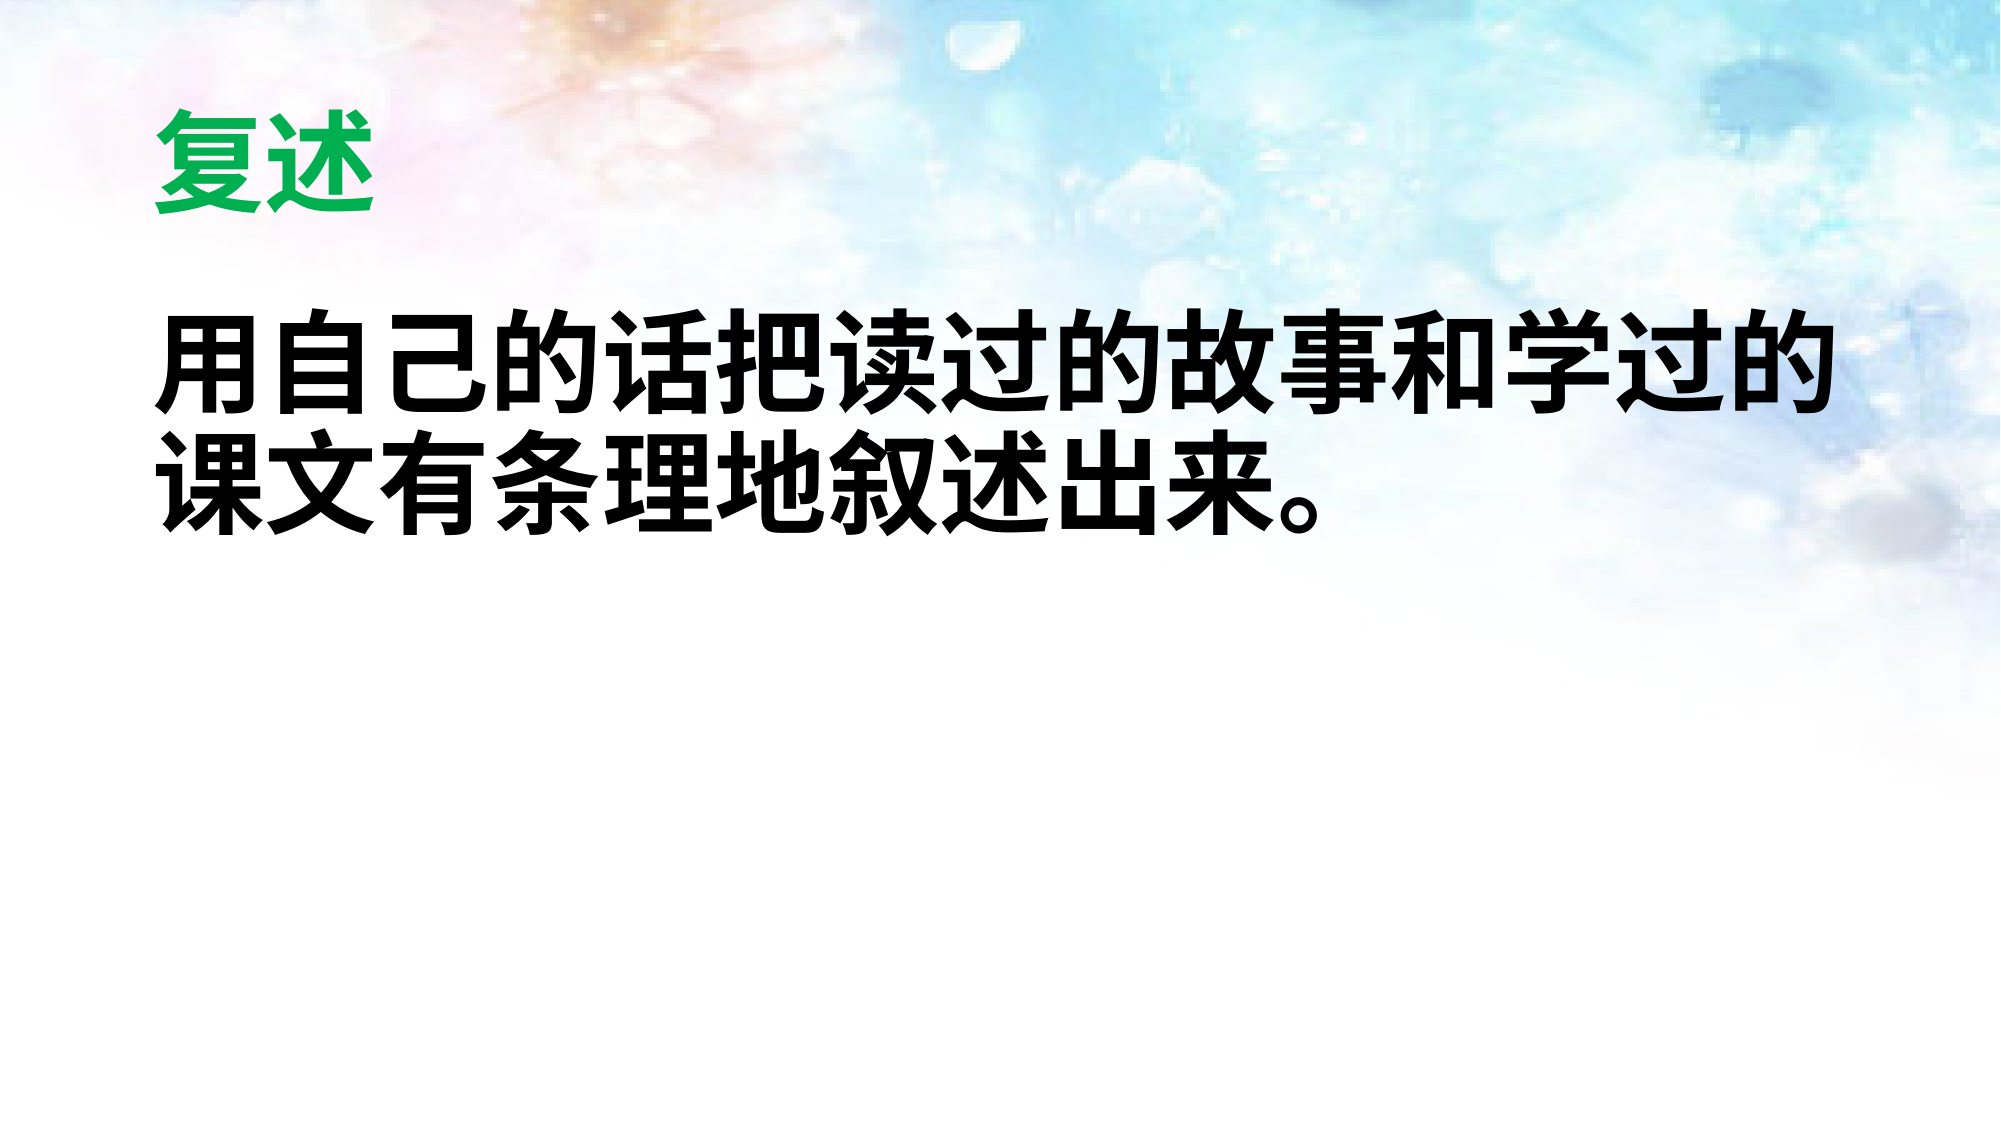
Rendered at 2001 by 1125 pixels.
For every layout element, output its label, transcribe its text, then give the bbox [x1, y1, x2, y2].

title 复述 [137, 59, 501, 278]
list 用自己的话把读过的故事和学过的课文有条理地叙述出来。 [137, 299, 1863, 609]
picture [0, 0, 2001, 1125]
